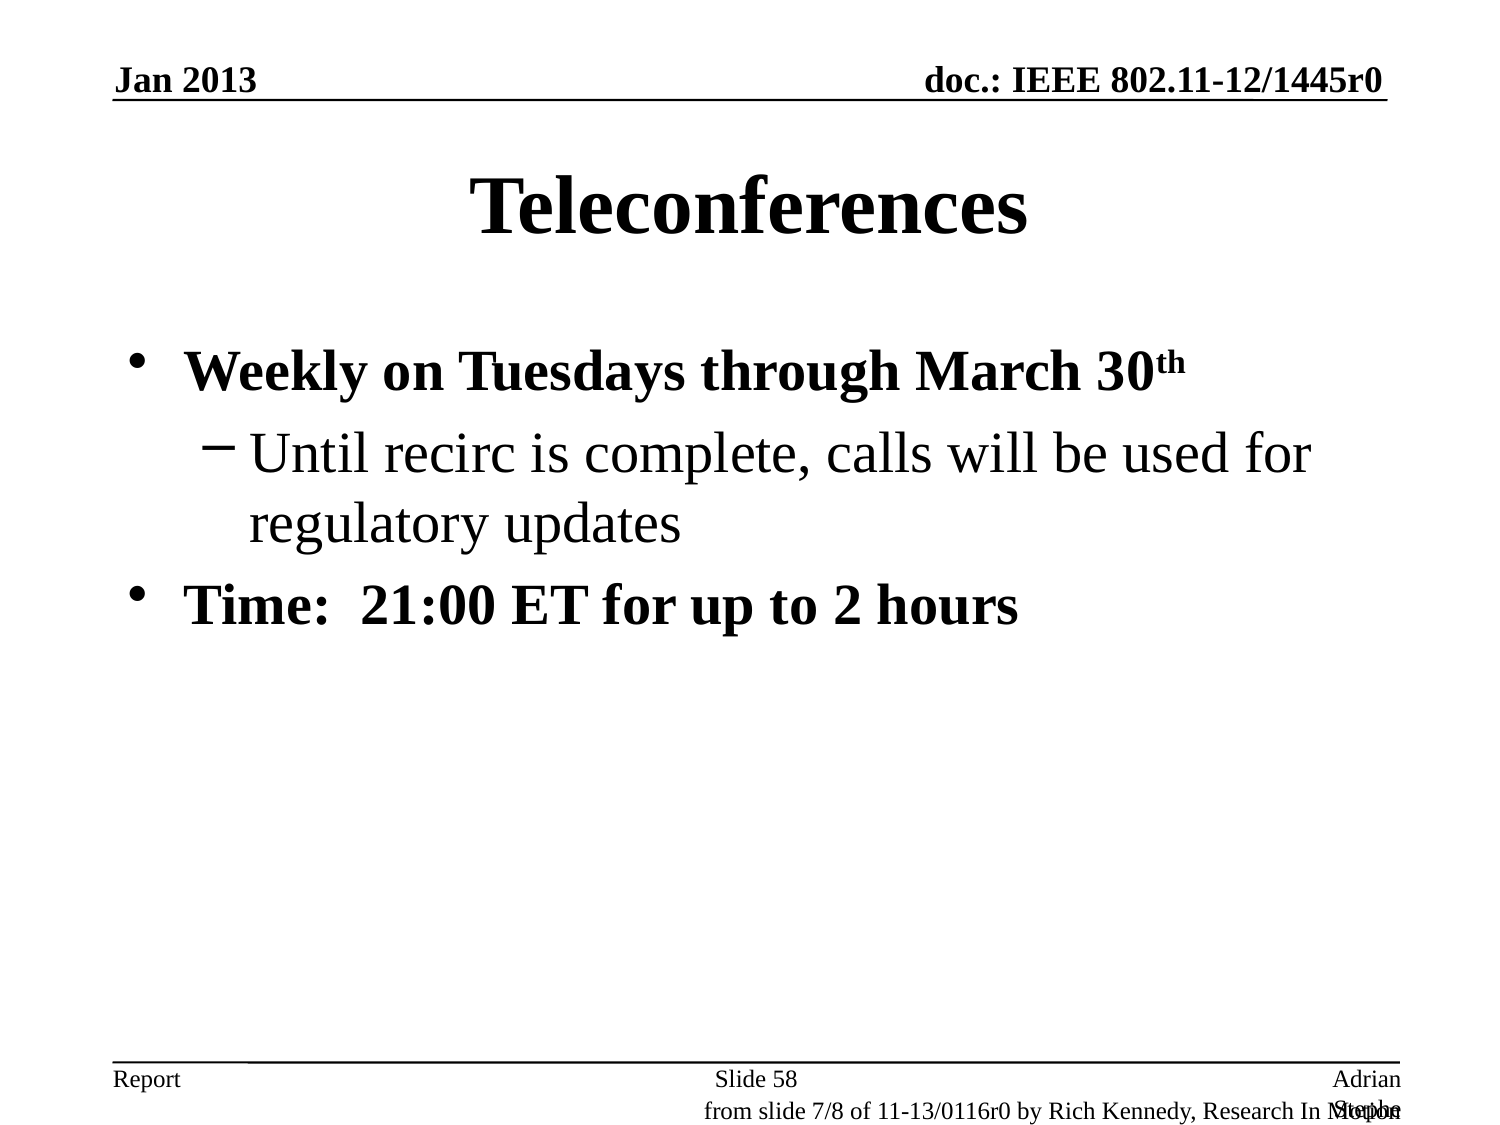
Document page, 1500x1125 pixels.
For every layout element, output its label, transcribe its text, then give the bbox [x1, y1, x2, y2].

footer Adrian Stephens, Intel Corporation [1324, 1061, 1402, 1087]
slide_number Slide 58 [712, 1061, 800, 1087]
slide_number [114, 54, 374, 101]
title Teleconferences [112, 112, 1388, 288]
text_box from slide 7/8 of 11-13/0116r0 by Rich Kennedy, Research In Motion [343, 1087, 1417, 1125]
list Weekly on Tuesdays through March 30th Until recirc is complete, calls will be used for regulatory updates Time: 21:00 ET for up to 2 hours [112, 324, 1388, 1000]
